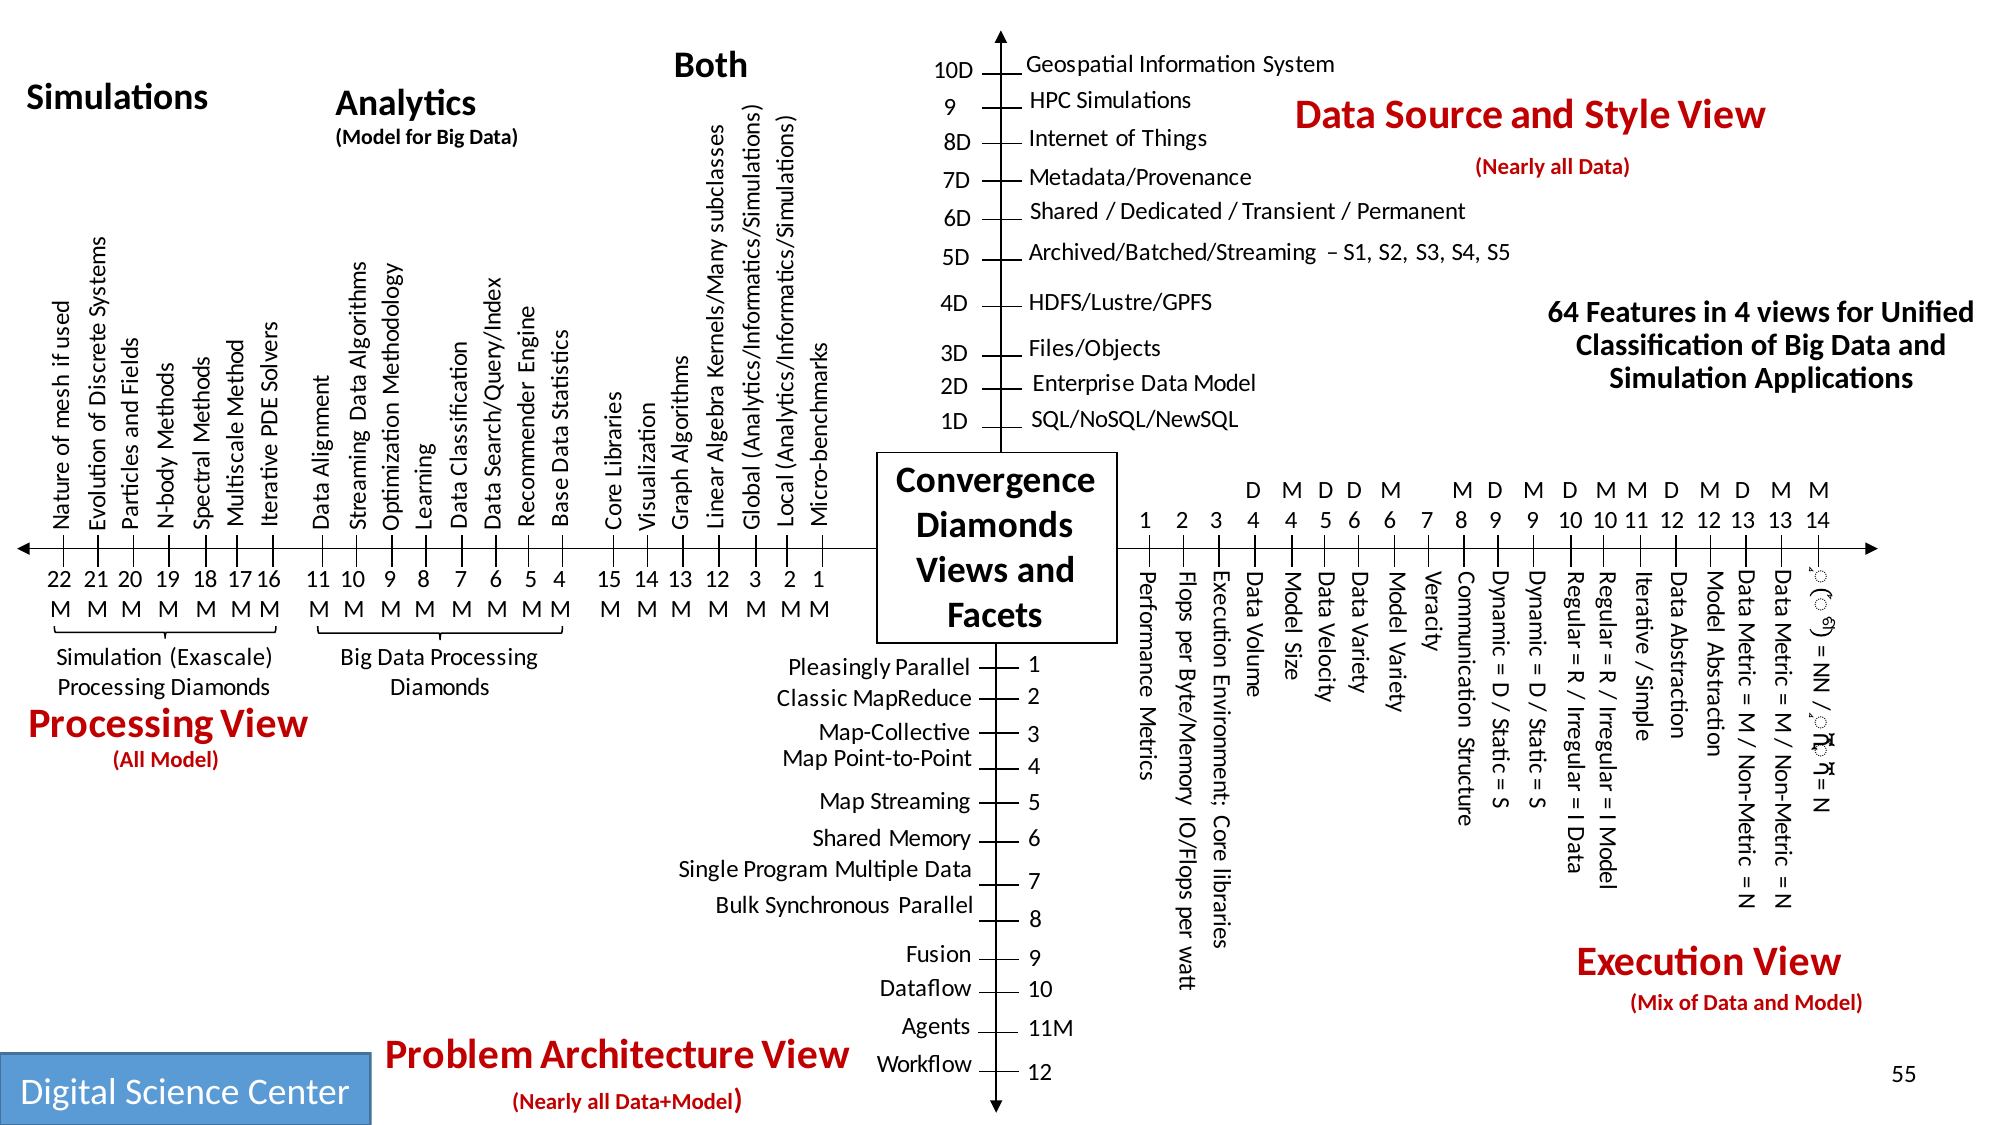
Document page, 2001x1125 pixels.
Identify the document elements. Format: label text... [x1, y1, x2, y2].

title 64 Features in 4 views for Unified Classification of Big Data and Simulation Applications [1930, 287, 1998, 404]
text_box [2, 17, 1930, 1125]
